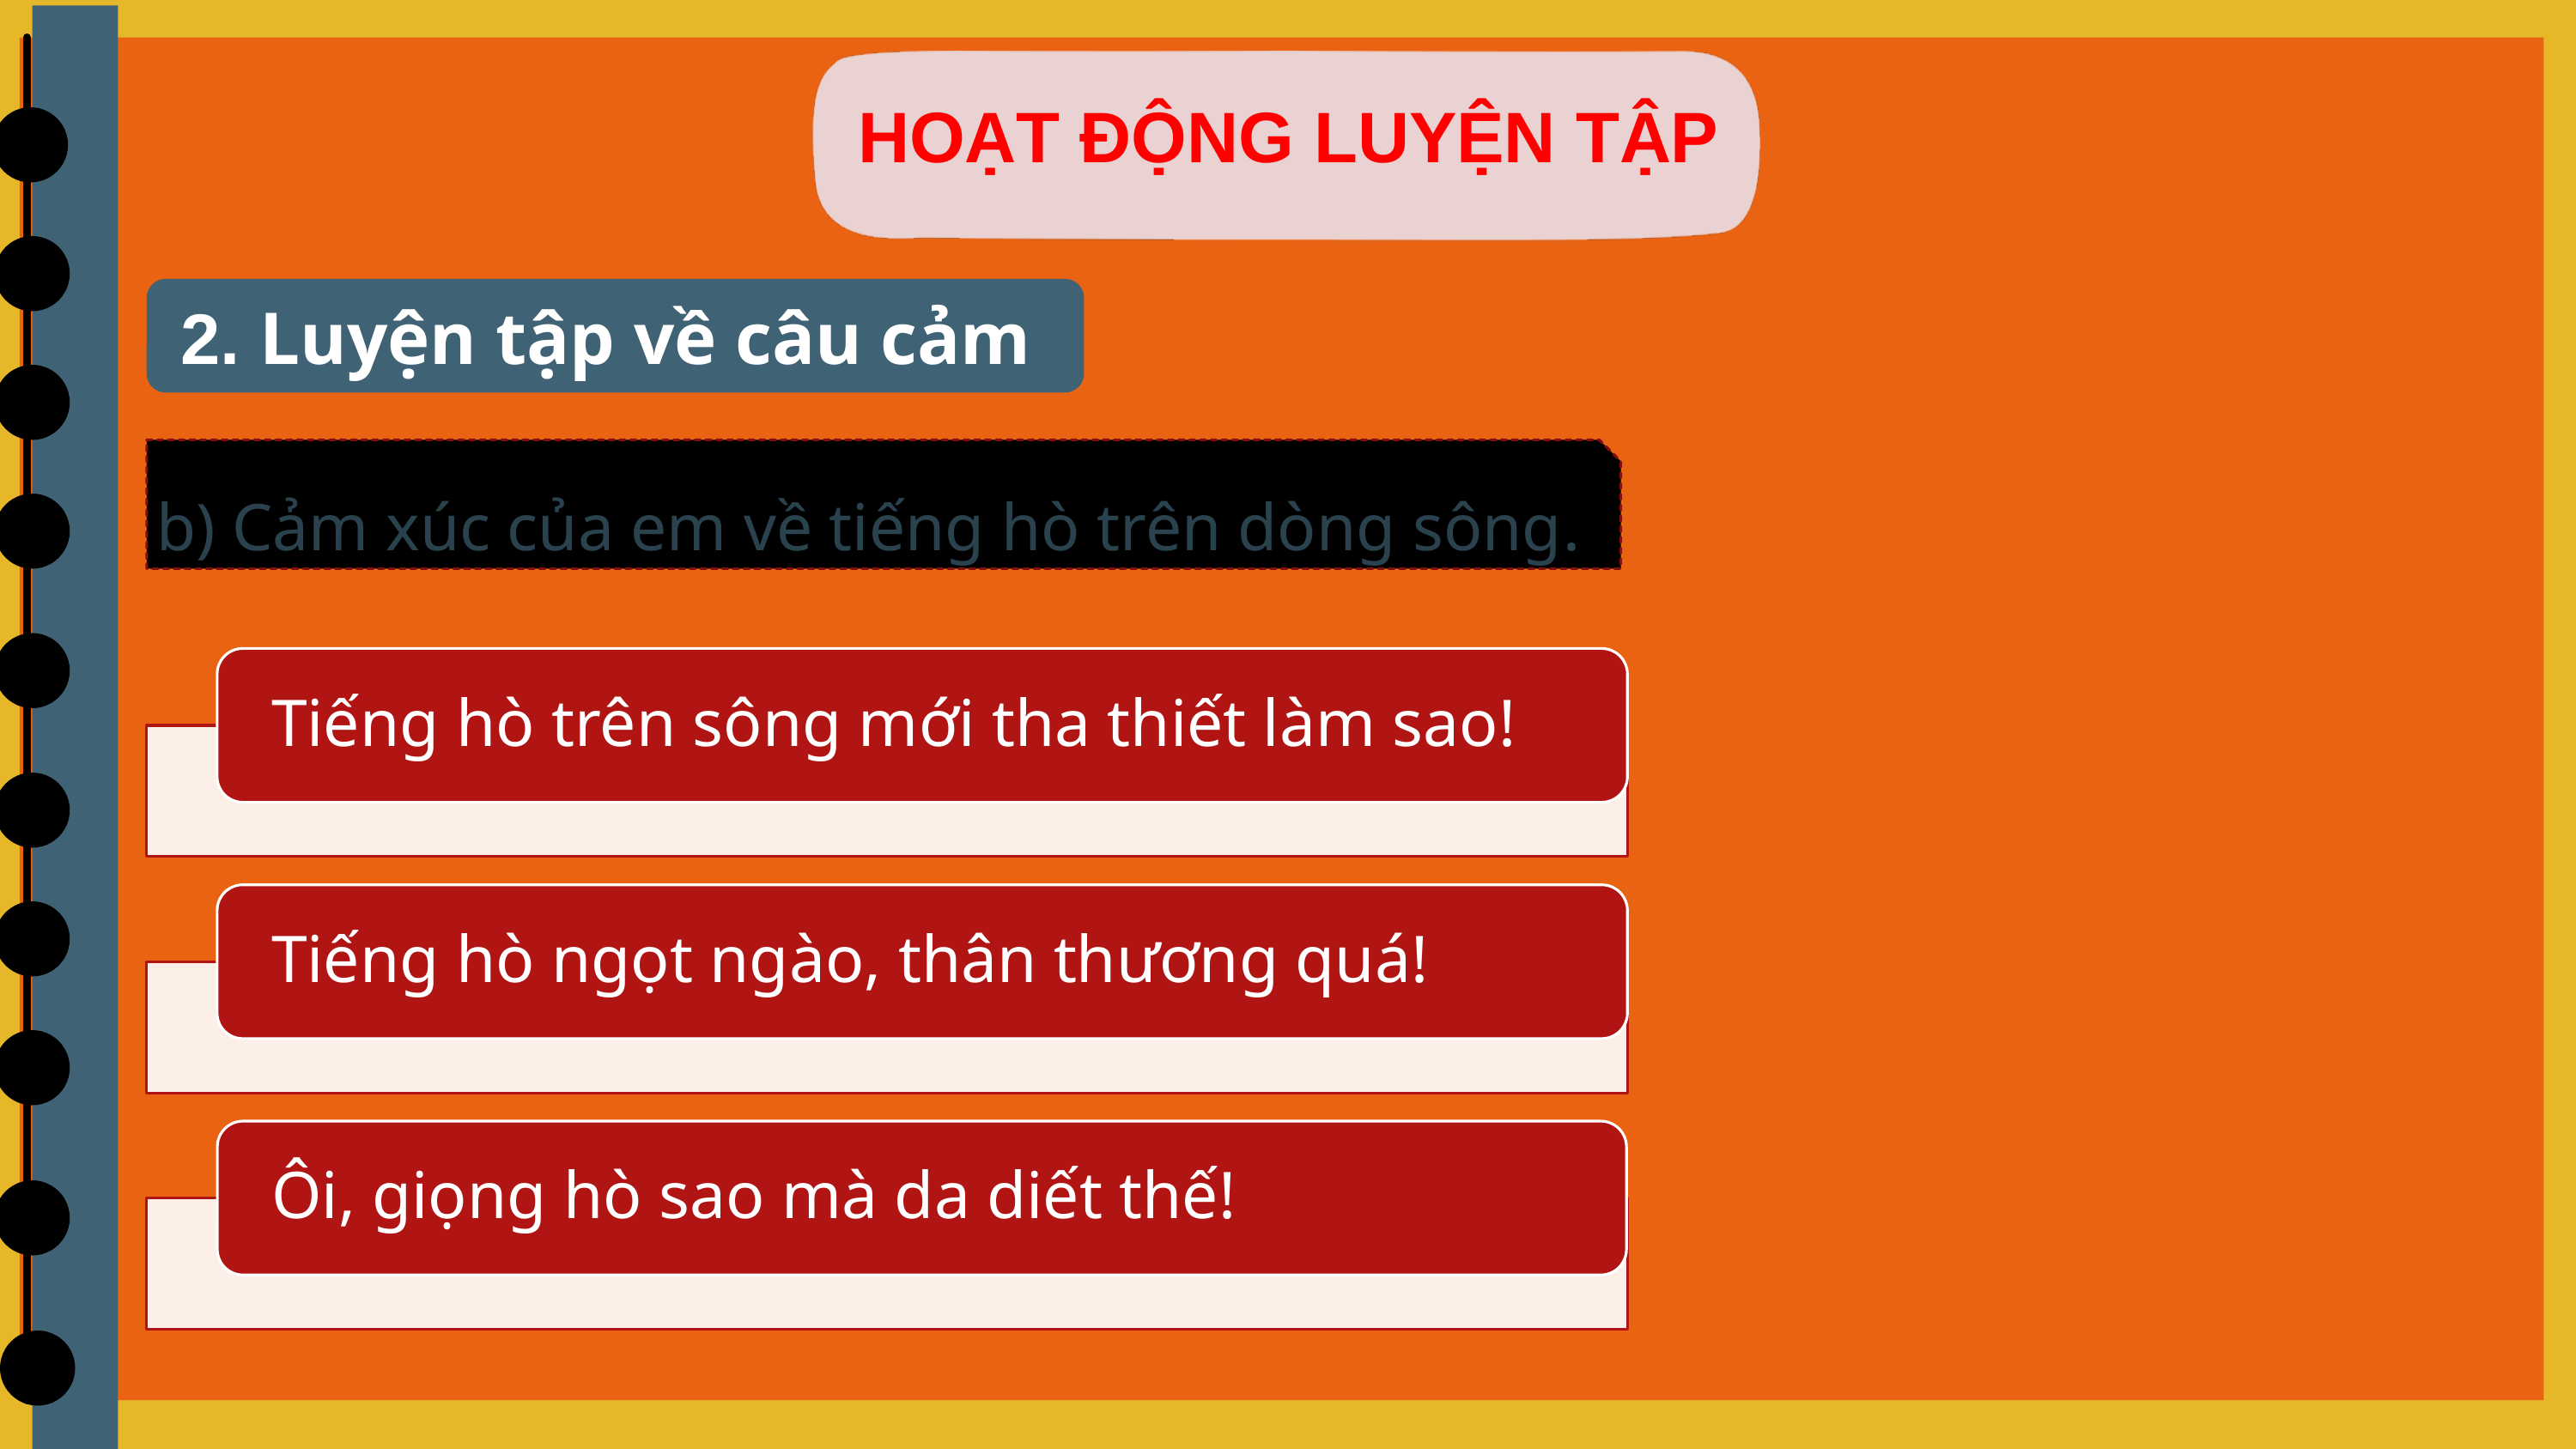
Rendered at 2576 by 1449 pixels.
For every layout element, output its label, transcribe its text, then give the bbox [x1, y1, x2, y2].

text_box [146, 643, 1628, 1335]
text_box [805, 50, 1762, 252]
text_box 2. Luyện tập về câu cảm [145, 277, 1086, 394]
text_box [0, 4, 118, 1449]
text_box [146, 402, 1621, 572]
text_box [125, 36, 2545, 1402]
